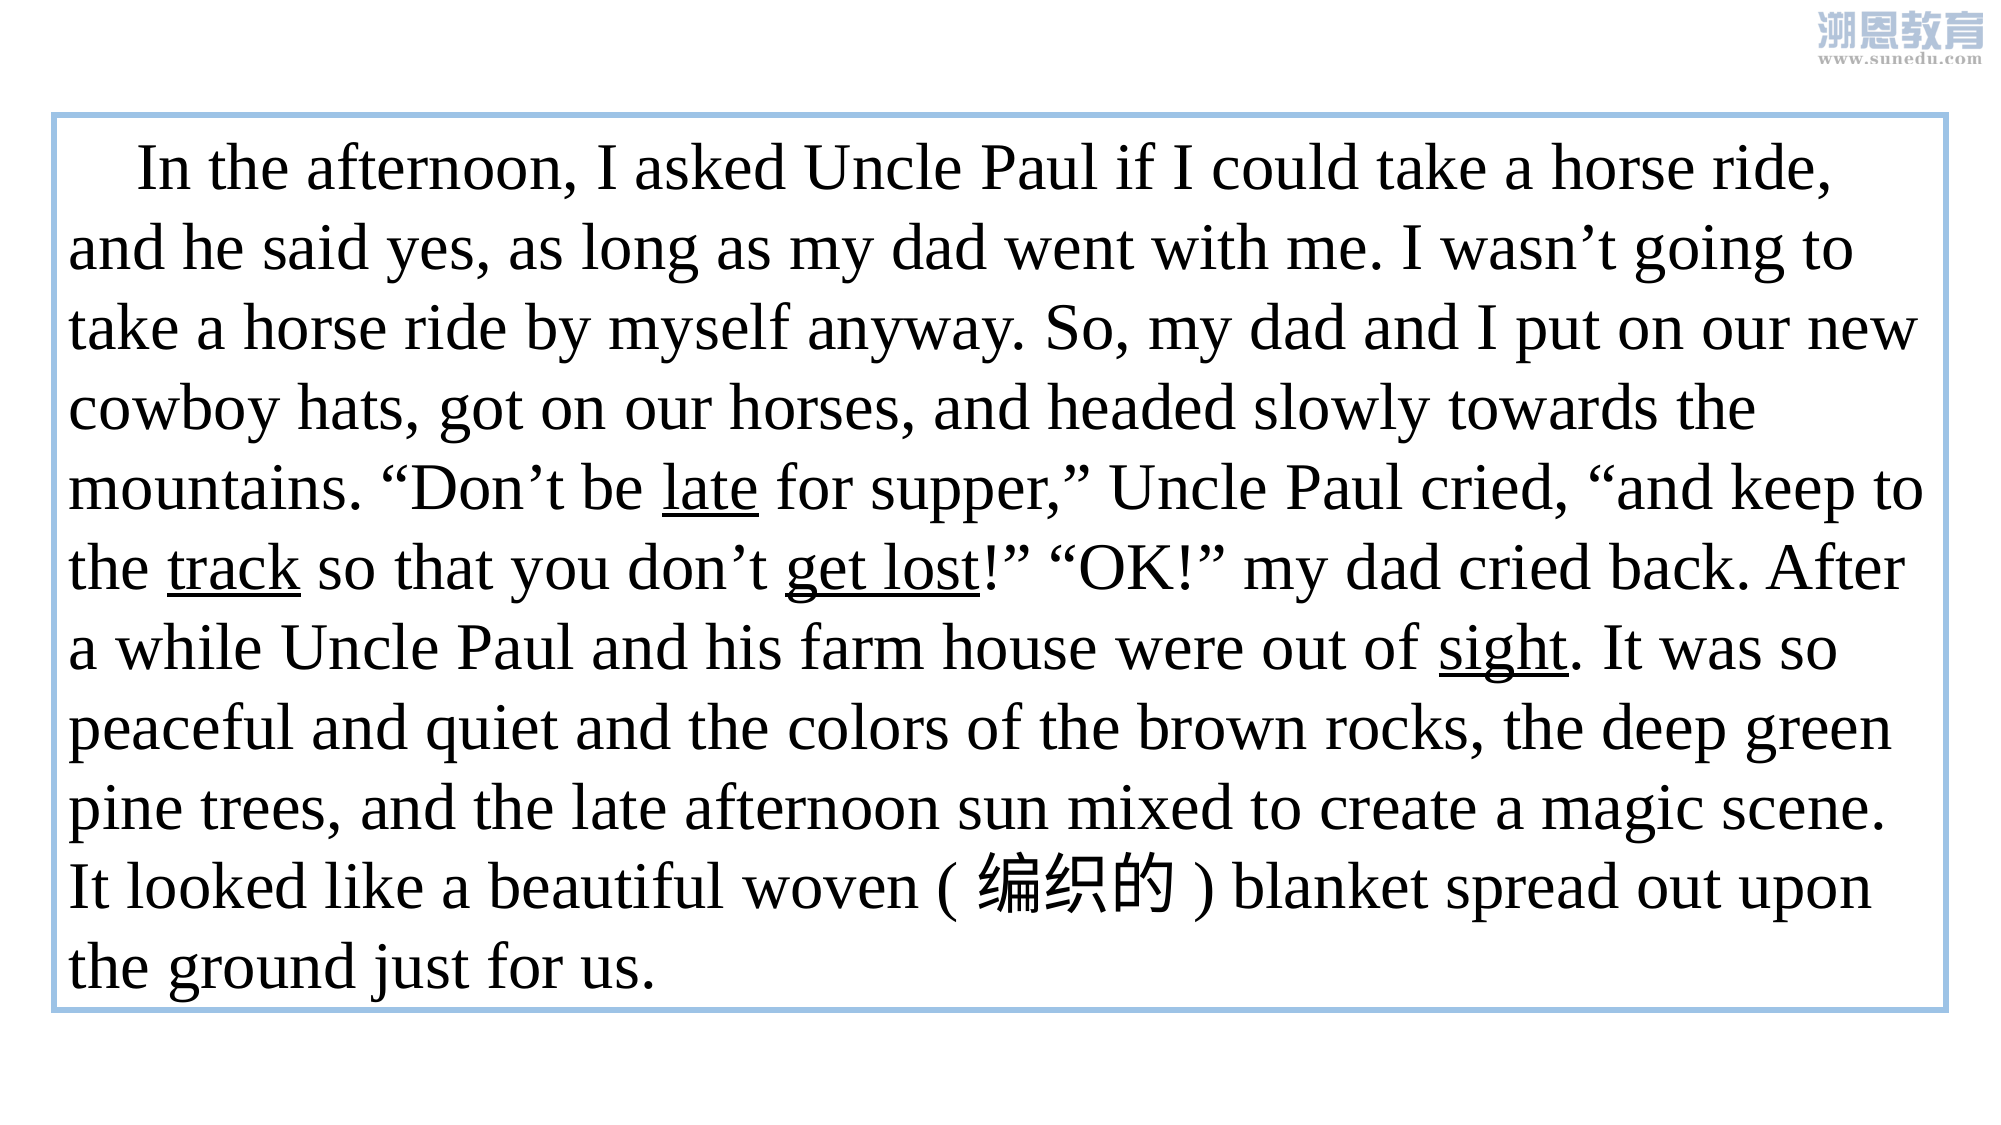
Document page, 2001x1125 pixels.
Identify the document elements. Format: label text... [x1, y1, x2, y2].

picture [1817, 10, 1983, 64]
text_box In the afternoon, I asked Uncle Paul if I could take a horse ride, and he said yes, as long as my dad went with me. I wasn’t going to take a horse ride by myself anyway. So, my dad and I put on our new cowboy hats, got on our horses, and headed slowly towards the mountains. “Don’t be late for supper,” Uncle Paul cried, “and keep to the track so that you don’t get lost!” “OK!” my dad cried back. After a while Uncle Paul and his farm house were out of sight. It was so peaceful and quiet and the colors of the brown rocks, the deep green pine trees, and the late afternoon sun mixed to create a magic scene. It looked like a beautiful woven (编织的) blanket spread out upon the ground just for us. [53, 115, 1947, 1010]
